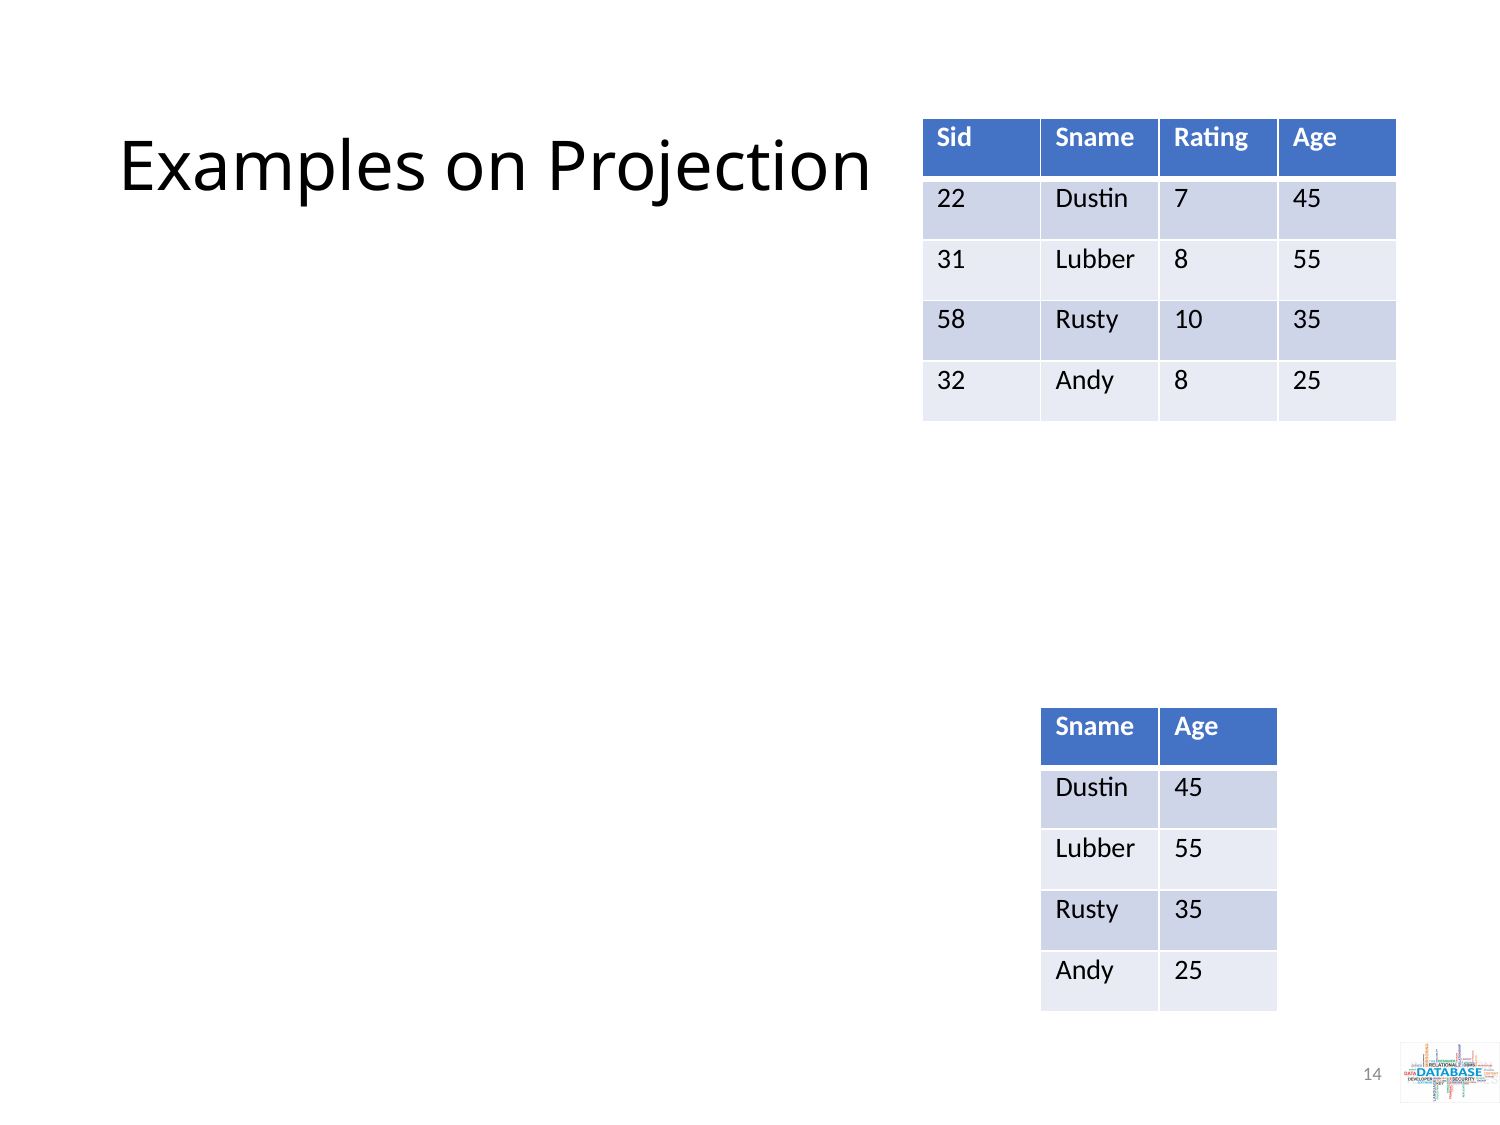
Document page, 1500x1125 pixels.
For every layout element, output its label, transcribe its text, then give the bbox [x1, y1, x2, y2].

table_header Age [1160, 708, 1277, 765]
table_header Sid [923, 119, 1040, 176]
table_cell 25 [1279, 362, 1396, 421]
table_cell 10 [1160, 301, 1277, 360]
table_cell 25 [1160, 952, 1277, 1011]
table_cell 55 [1279, 241, 1396, 300]
table_cell 32 [923, 362, 1040, 421]
table_cell Andy [1041, 952, 1158, 1011]
title Examples on Projection [103, 59, 1397, 278]
table_cell 8 [1160, 362, 1277, 421]
table_cell Andy [1041, 362, 1158, 421]
table_cell 55 [1160, 830, 1277, 889]
table_cell 58 [923, 301, 1040, 360]
table_cell Lubber [1041, 830, 1158, 889]
picture [1400, 1042, 1500, 1103]
table_cell Rusty [1041, 301, 1158, 360]
table_cell 7 [1160, 182, 1277, 239]
slide_number 14 [1059, 1042, 1397, 1103]
table_cell 22 [923, 182, 1040, 239]
table_cell Rusty [1041, 891, 1158, 950]
table_cell 45 [1160, 771, 1277, 828]
table_cell Dustin [1041, 771, 1158, 828]
table_cell Lubber [1041, 241, 1158, 300]
table_cell 45 [1279, 182, 1396, 239]
table_header Age [1279, 119, 1396, 176]
table_cell 31 [923, 241, 1040, 300]
table_cell 35 [1279, 301, 1396, 360]
table_header Sname [1041, 119, 1158, 176]
table_header Sname [1041, 708, 1158, 765]
table_cell Dustin [1041, 182, 1158, 239]
table_cell 35 [1160, 891, 1277, 950]
table_cell 8 [1160, 241, 1277, 300]
table_header Rating [1160, 119, 1277, 176]
